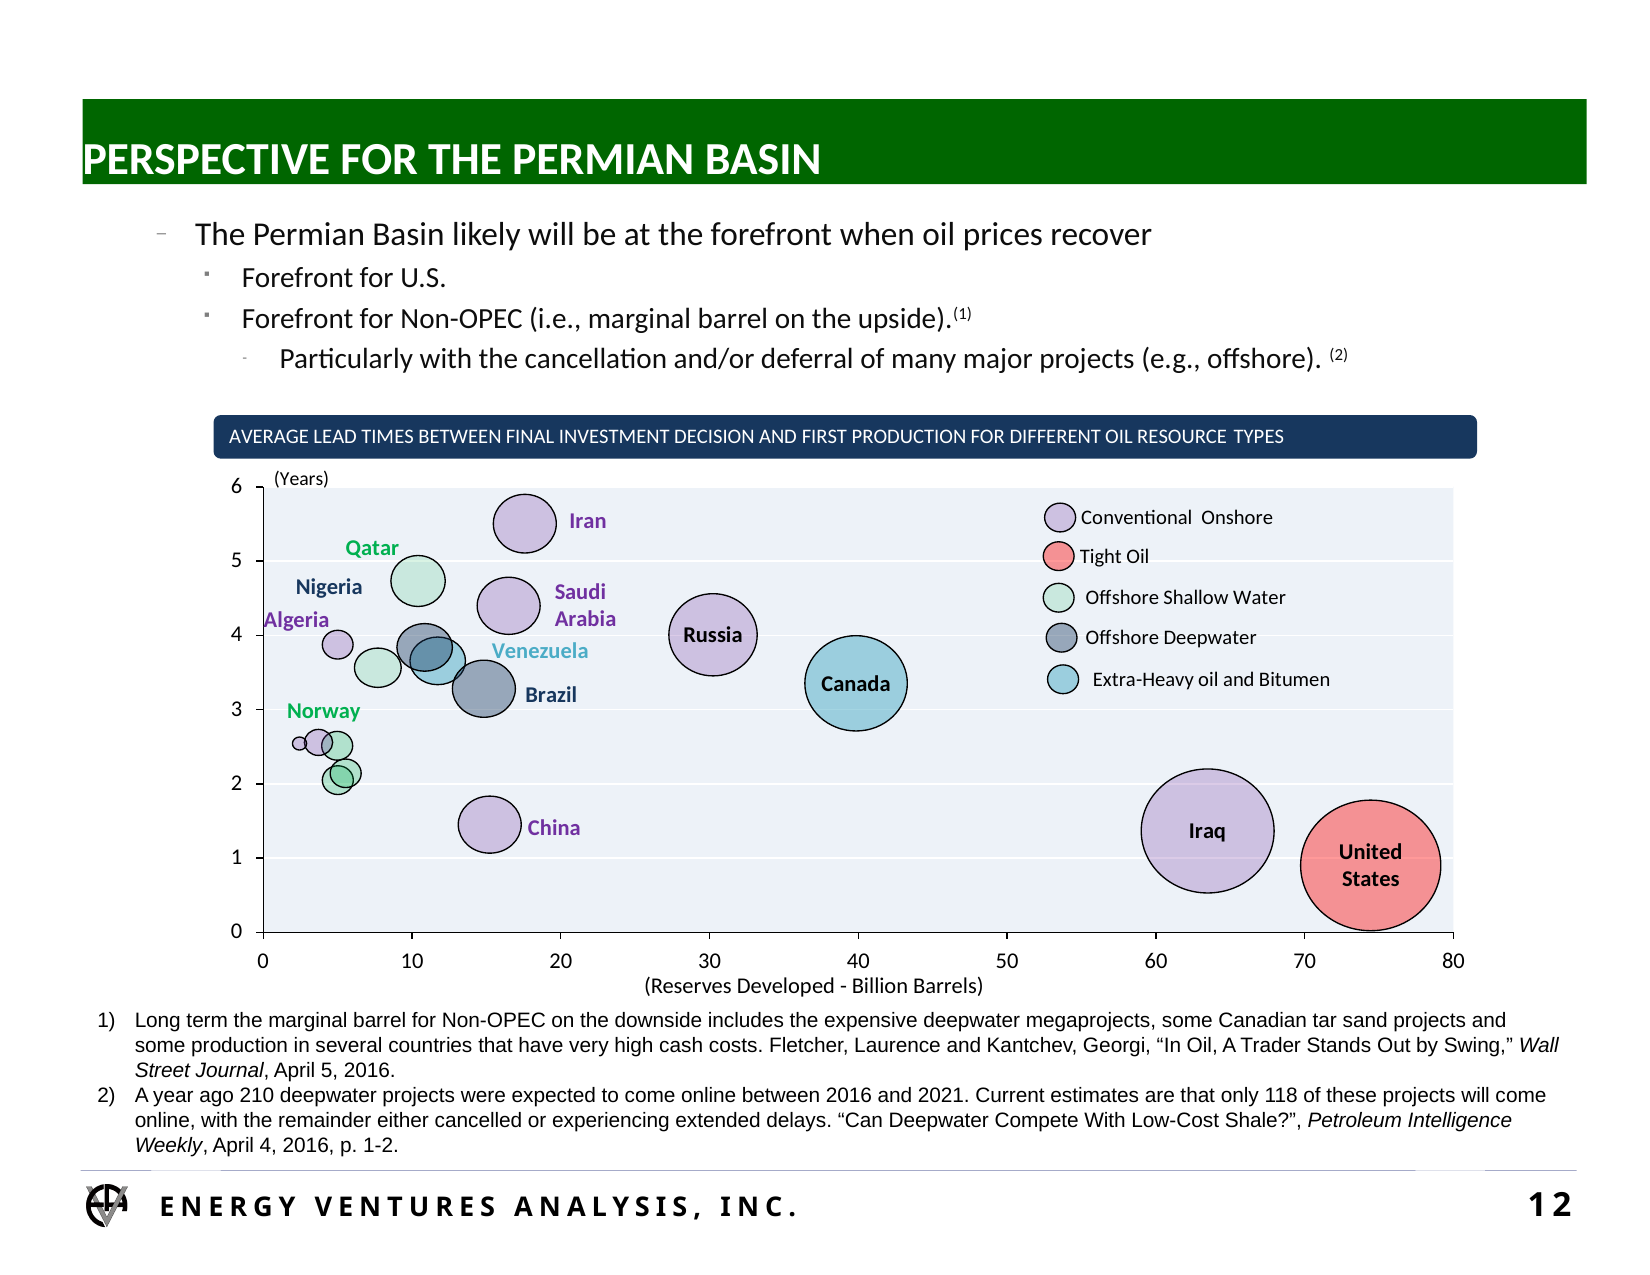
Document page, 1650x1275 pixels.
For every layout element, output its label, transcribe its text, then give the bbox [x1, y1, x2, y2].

picture [84, 1183, 129, 1230]
title PERSPECTIVE FOR THE PERMIAN BASIN [82, 98, 1587, 185]
text_box Long term the marginal barrel for Non-OPEC on the downside includes the expensive deepwater megaprojects, some Canadian tar sand projects and some production in several countries that have very high cash costs. Fletcher, Laurence and Kantchev, Georgi, “In Oil, A Trader Stands Out by Swing,” Wall Street Journal, April 5, 2016. A year ago 210 deepwater projects were expected to come online between 2016 and 2021. Current estimates are that only 118 of these projects will come online, with the remainder either cancelled or experiencing extended delays. “Can Deepwater Compete With Low-Cost Shale?”, Petroleum Intelligence Weekly, April 4, 2016, p. 1-2. [82, 999, 1577, 1165]
picture [184, 387, 1496, 1000]
footer Energy Ventures Analysis, Inc. [142, 1184, 899, 1227]
list The Permian Basin likely will be at the forefront when oil prices recover Forefront for U.S. Forefront for Non-OPEC (i.e., marginal barrel on the upside).(1) Particularly with the cancellation and/or deferral of many major projects (e.g., offshore). (2) [82, 212, 1587, 1165]
